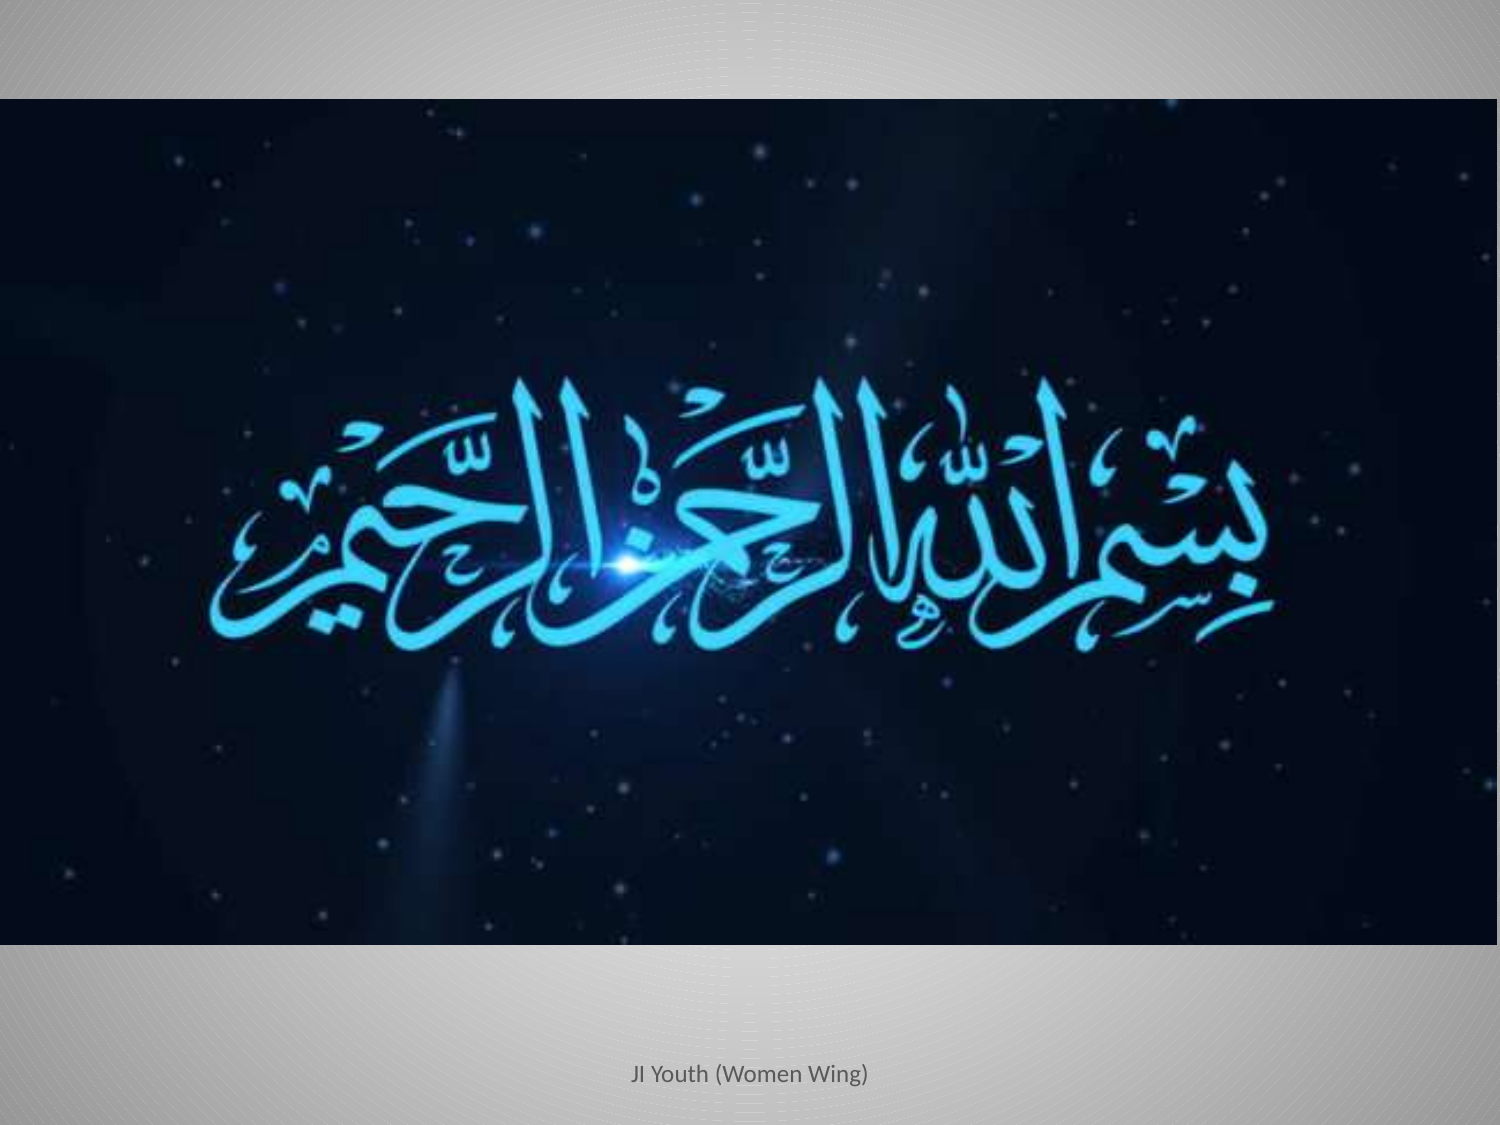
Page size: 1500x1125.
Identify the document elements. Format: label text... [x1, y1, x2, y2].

footer JI Youth (Women Wing) [512, 1042, 988, 1103]
picture [0, 99, 1497, 946]
